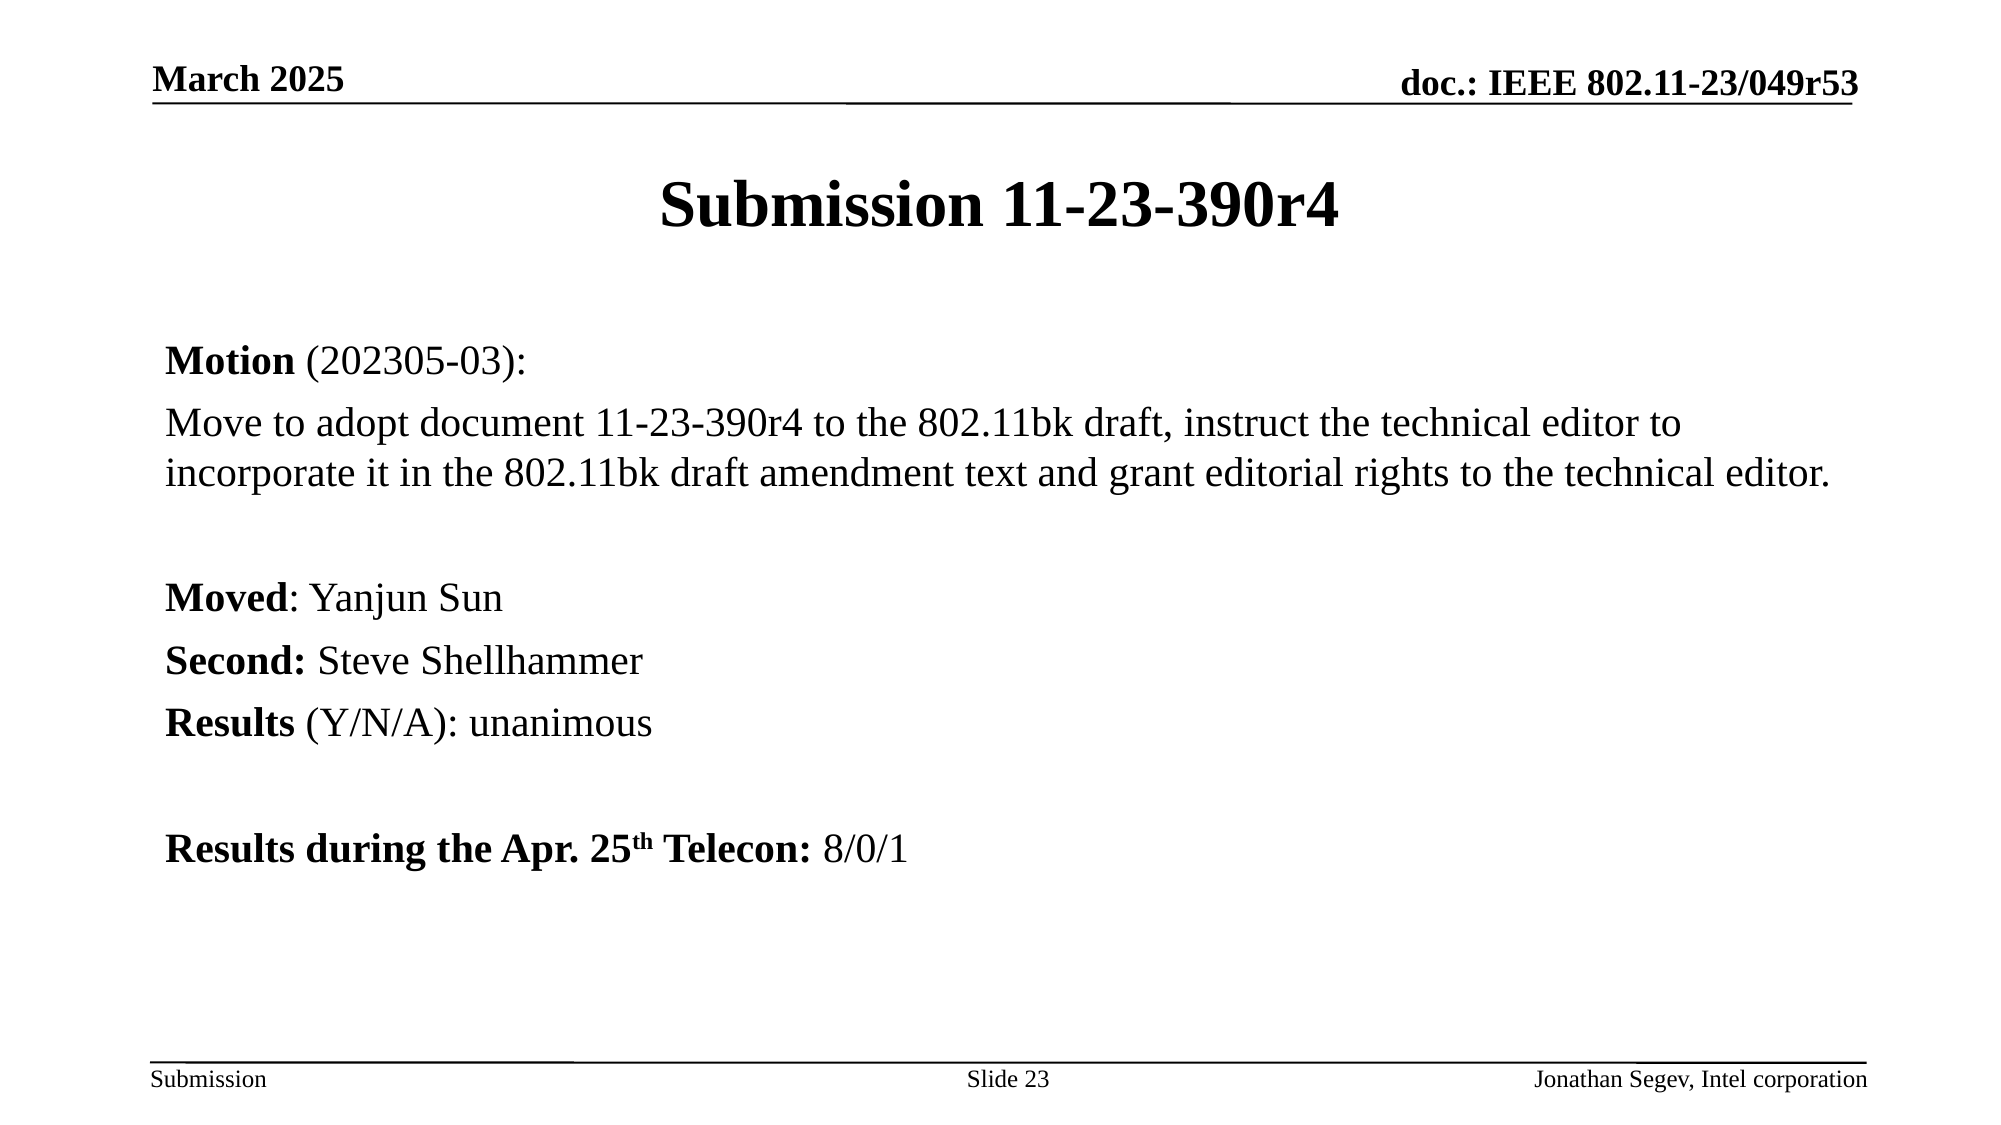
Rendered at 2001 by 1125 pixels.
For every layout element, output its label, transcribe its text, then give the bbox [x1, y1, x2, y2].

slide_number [152, 54, 563, 100]
list Motion (202305-03): Move to adopt document 11-23-390r4 to the 802.11bk draft, instruct the technical editor to incorporate it in the 802.11bk draft amendment text and grant editorial rights to the technical editor. Moved: Yanjun Sun Second: Steve Shellhammer Results (Y/N/A): unanimous Results during the Apr. 25th Telecon: 8/0/1 [149, 324, 1850, 1000]
title Submission 11-23-390r4 [149, 112, 1850, 288]
footer Jonathan Segev, Intel corporation [1171, 1061, 1869, 1093]
slide_number Slide 23 [950, 1061, 1067, 1123]
